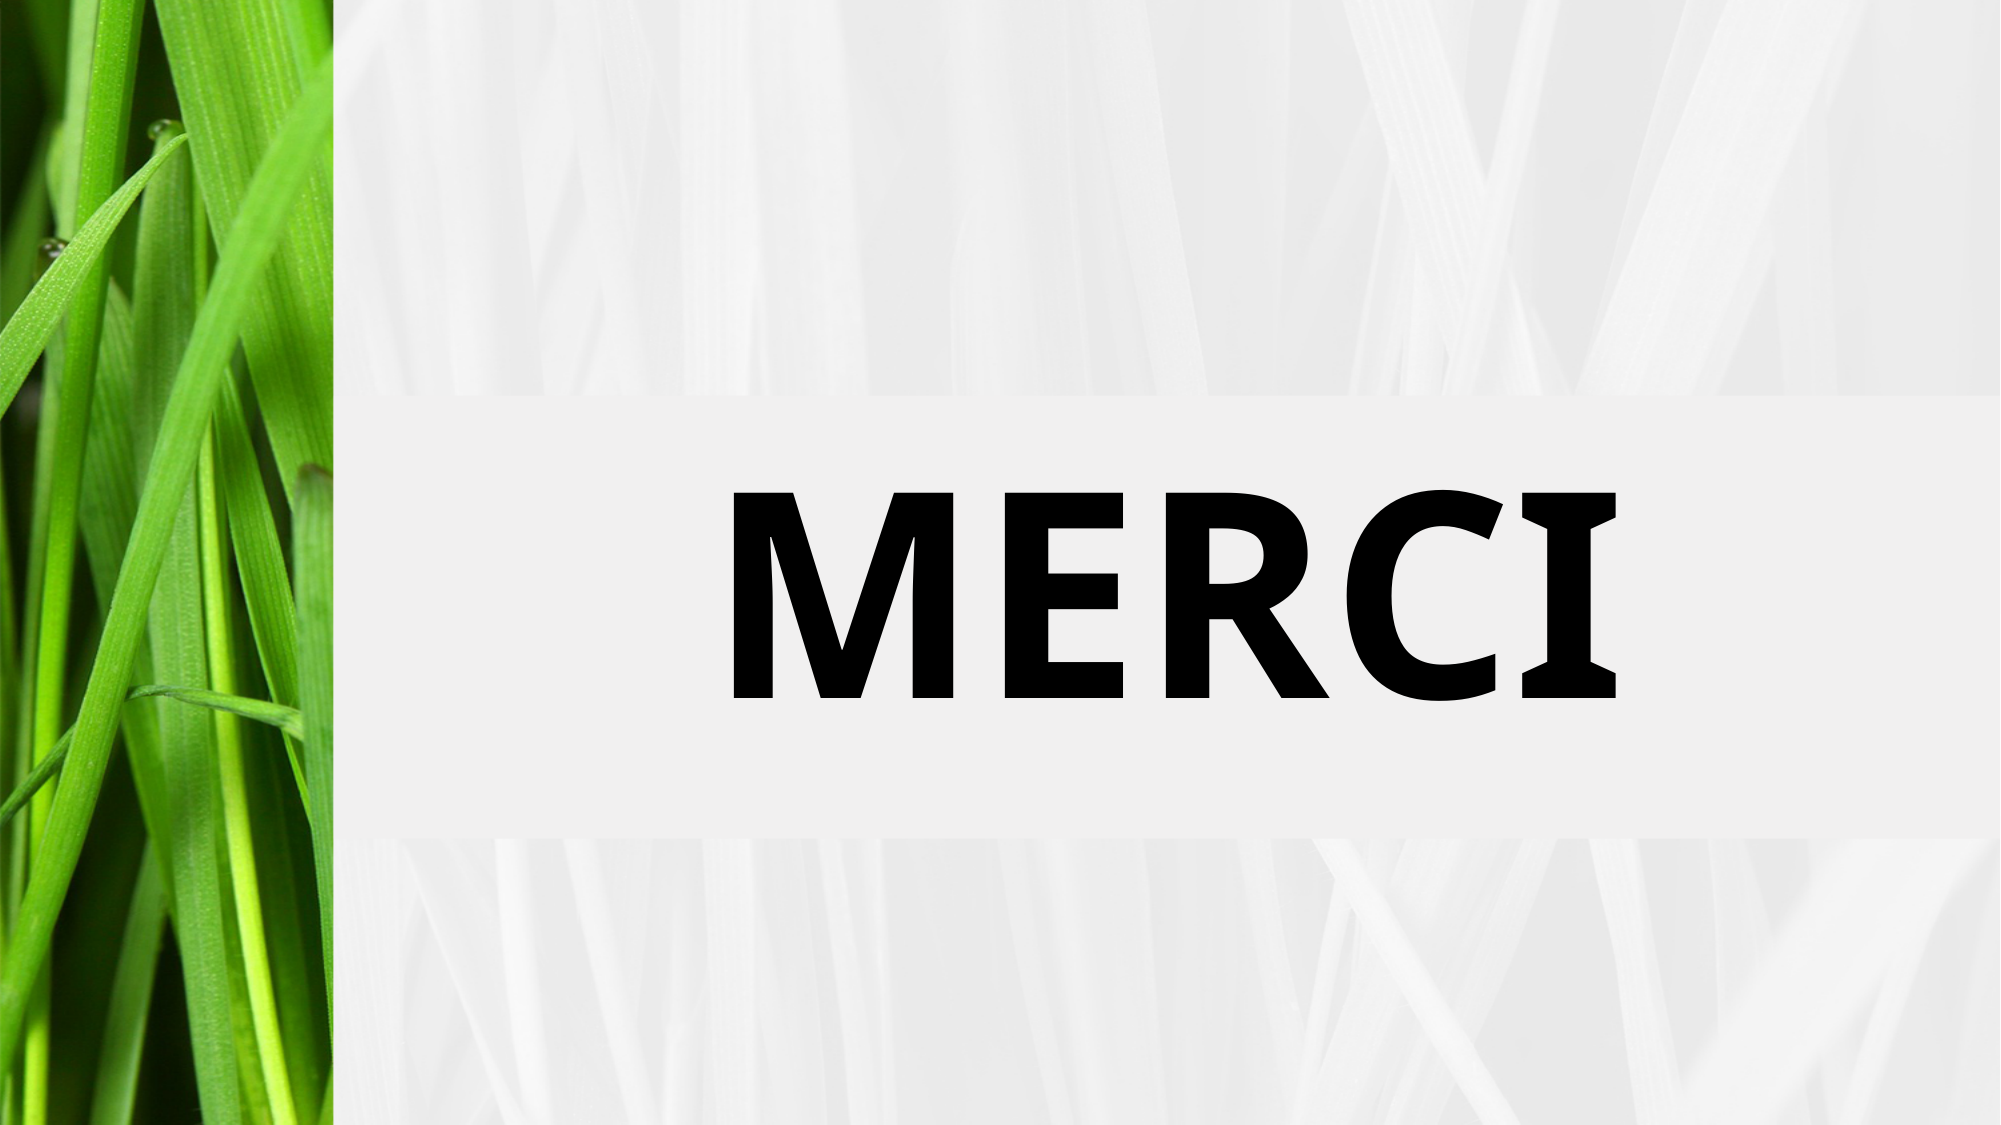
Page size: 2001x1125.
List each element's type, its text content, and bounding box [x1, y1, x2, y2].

picture [0, 0, 2001, 1125]
text_box MERCI [333, 395, 2000, 839]
